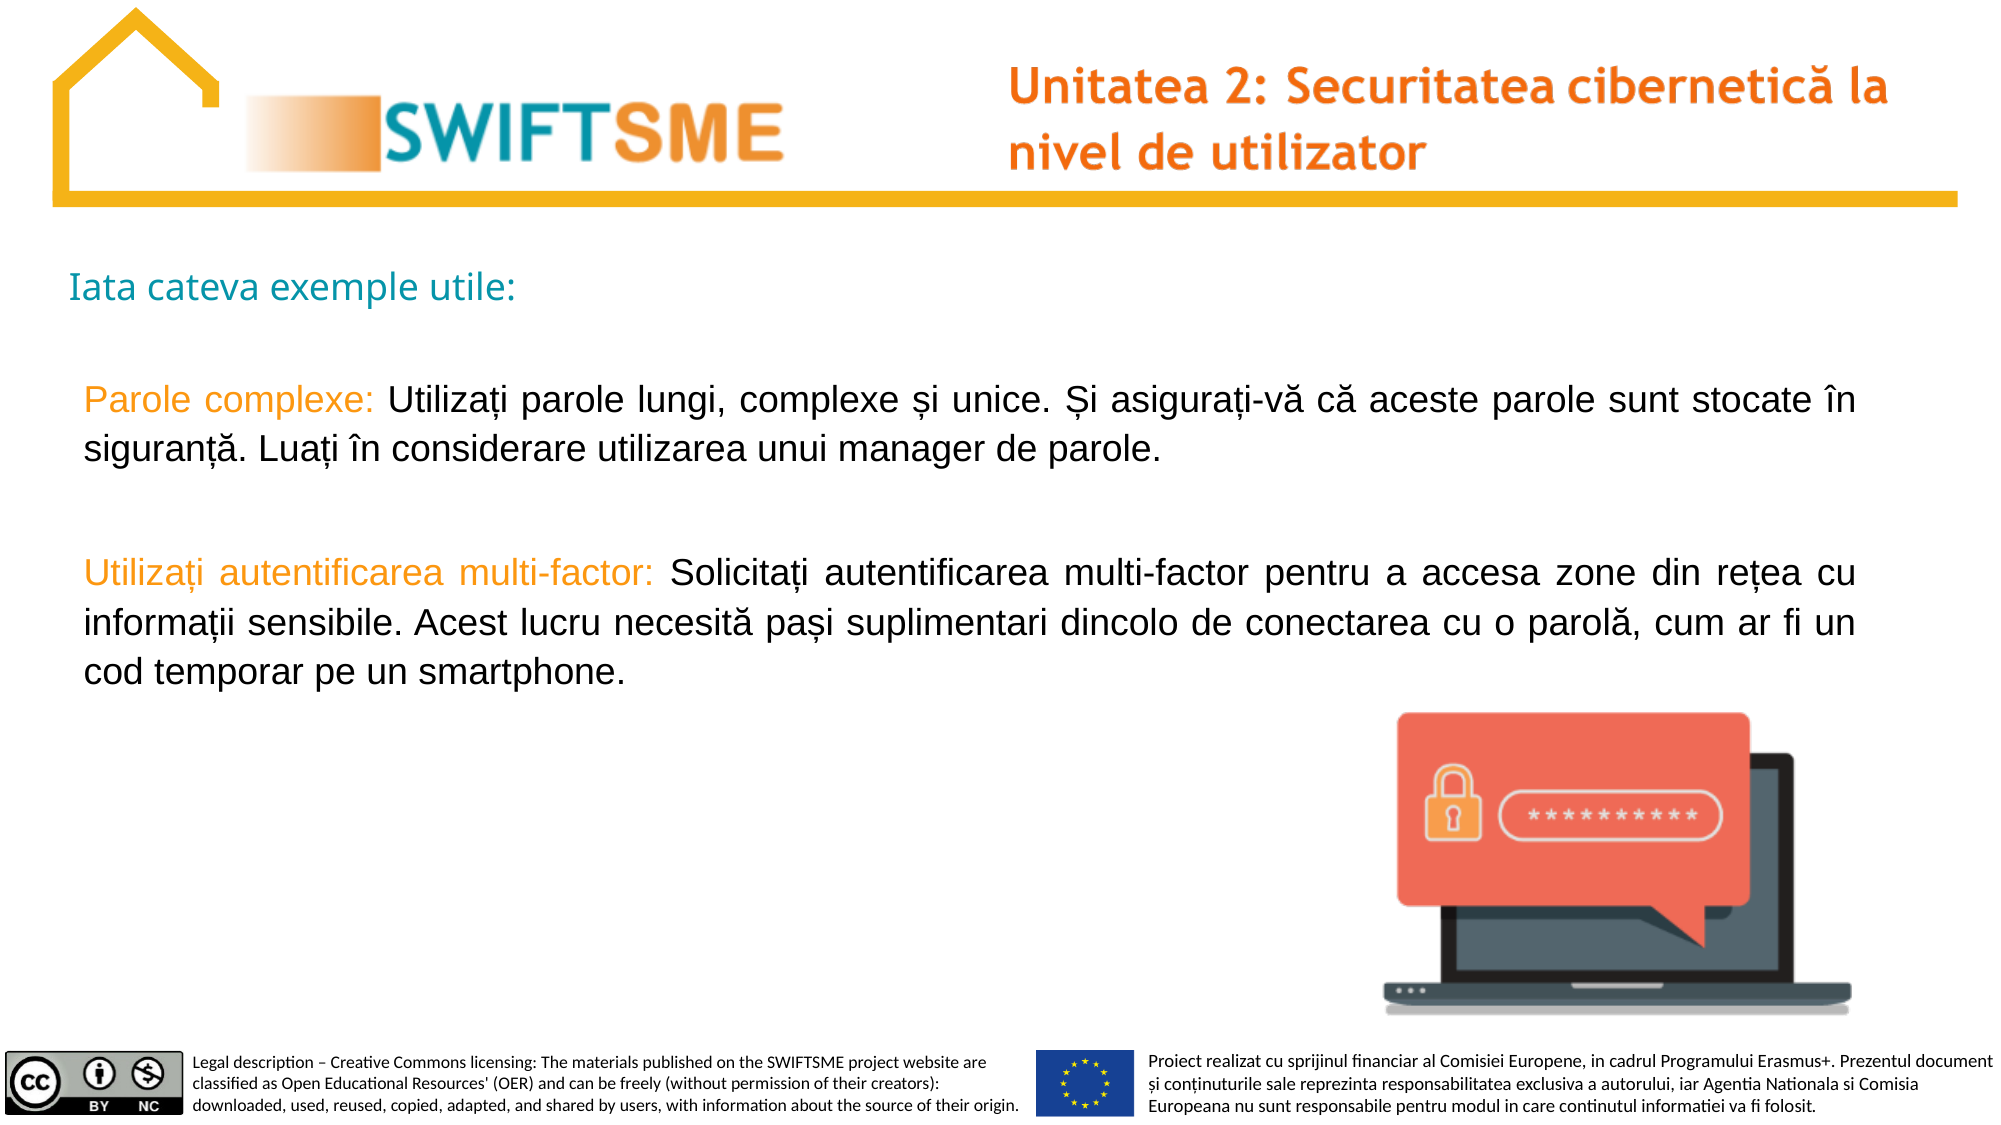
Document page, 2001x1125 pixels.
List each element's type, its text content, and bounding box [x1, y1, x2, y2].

text_box Legal description – Creative Commons licensing: The materials published on the SWIFTSME project website are classified as Open Educational Resources' (OER) and can be freely (without permission of their creators): downloaded, used, reused, copied, adapted, and shared by users, with information about the source of their origin. [177, 1043, 1044, 1123]
text_box Proiect realizat cu sprijinul financiar al Comisiei Europene, in cadrul Programului Erasmus+. Prezentul document și conținuturile sale reprezinta responsabilitatea exclusiva a autorului, iar Agentia Nationala si Comisia Europeana nu sunt responsabile pentru modul in care continutul informatiei va fi folosit. [1133, 1041, 2000, 1124]
text_box Iata cateva exemple utile: Parole complexe: Utilizați parole lungi, complexe și unice. Și asigurați-vă că aceste parole sunt stocate în siguranță. Luați în considerare utilizarea unui manager de parole. Utilizați autentificarea multi-factor: Solicitați autentificarea multi-factor pentru a accesa zone din rețea cu informații sensibile. Acest lucru necesită pași suplimentari dincolo de conectarea cu o parolă, cum ar fi un cod temporar pe un smartphone. [54, 255, 1872, 824]
picture [231, 80, 799, 187]
picture [1036, 1050, 1139, 1117]
picture [977, 38, 2000, 270]
picture [1242, 664, 1979, 1065]
picture [5, 1050, 184, 1115]
